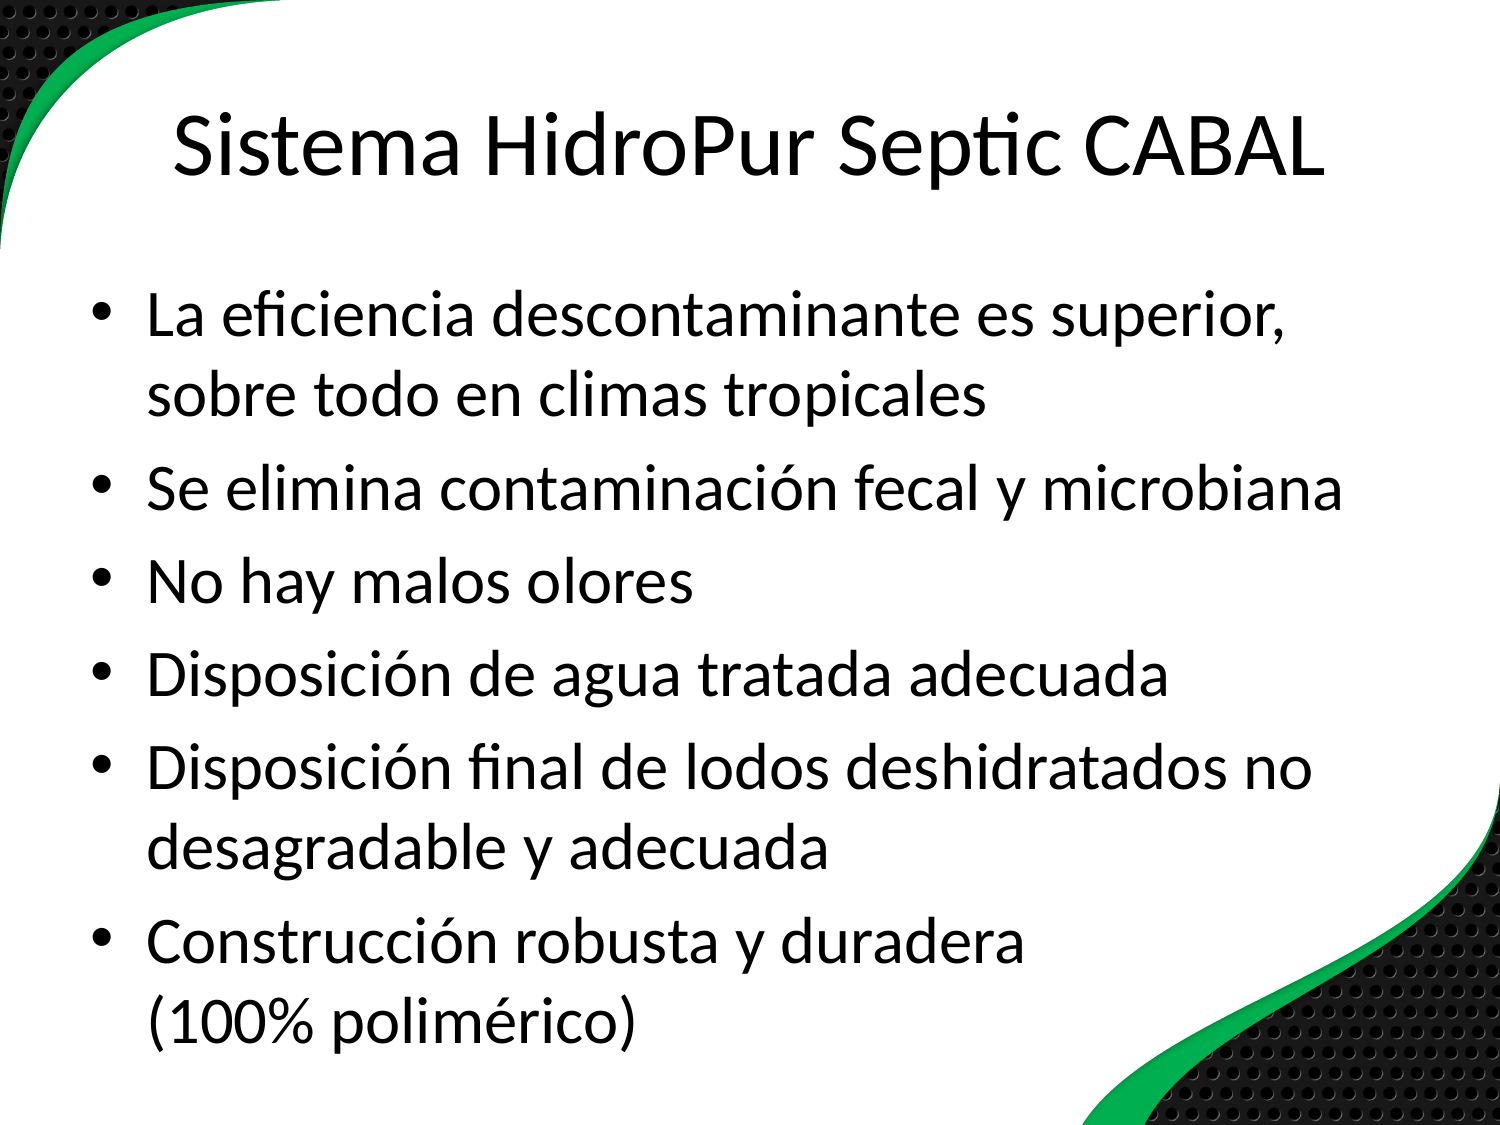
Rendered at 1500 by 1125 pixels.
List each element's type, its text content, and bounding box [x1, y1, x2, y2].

title Sistema HidroPur Septic CABAL [346, 44, 1426, 233]
list La eficiencia descontaminante es superior, sobre todo en climas tropicales Se elimina contaminación fecal y microbiana No hay malos olores Disposición de agua tratada adecuada Disposición final de lodos deshidratados no desagradable y adecuada Construcción robusta y duradera (100% polimérico) [74, 262, 1426, 1083]
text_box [1023, 699, 1500, 1125]
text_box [0, 0, 342, 315]
